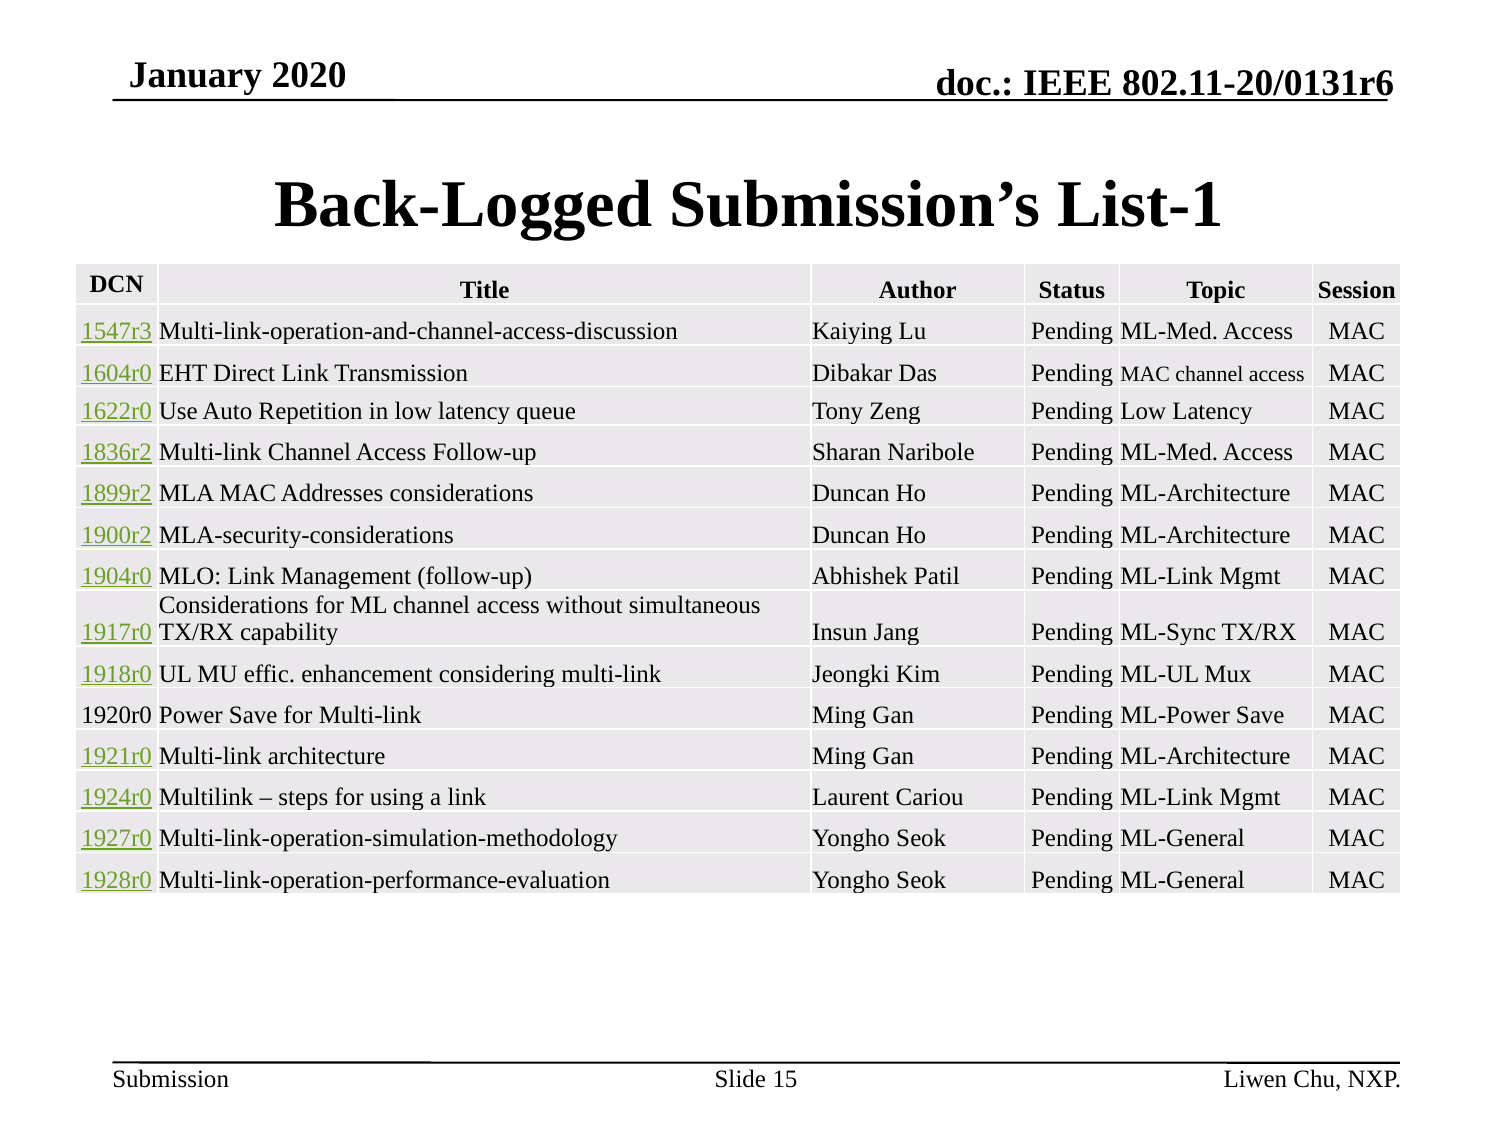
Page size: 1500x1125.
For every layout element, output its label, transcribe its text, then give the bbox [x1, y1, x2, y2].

table_cell Abhishek Patil [812, 550, 1024, 589]
table_cell Multi-link-operation-simulation-methodology [159, 812, 810, 852]
table_cell Pending [1025, 688, 1119, 728]
table_header DCN [76, 264, 157, 303]
table_cell Multi-link Channel Access Follow-up [159, 426, 810, 465]
table_cell MAC [1313, 346, 1400, 386]
table_cell Multi-link-operation-performance-evaluation [159, 853, 810, 893]
table_cell ML-Med. Access [1120, 426, 1312, 465]
table_cell ML-General [1120, 812, 1312, 852]
table_cell MAC [1313, 550, 1400, 589]
table_cell MAC [1313, 647, 1400, 687]
table_cell Ming Gan [812, 730, 1024, 769]
table_cell Pending [1025, 812, 1119, 852]
table_cell Tony Zeng [812, 387, 1024, 424]
table_cell ML-Power Save [1120, 688, 1312, 728]
table_cell Laurent Cariou [812, 771, 1024, 810]
table_cell ML-Link Mgmt [1120, 771, 1312, 810]
table_cell Insun Jang [812, 591, 1024, 645]
slide_number Slide 15 [712, 1061, 800, 1123]
table_cell MAC [1313, 812, 1400, 852]
table_cell Pending [1025, 467, 1119, 507]
table_cell Multilink – steps for using a link [159, 771, 810, 810]
table_cell Pending [1025, 771, 1119, 810]
table_cell Dibakar Das [812, 346, 1024, 386]
table_header Session [1313, 264, 1400, 303]
table_cell MLA MAC Addresses considerations [159, 467, 810, 507]
table_cell Duncan Ho [812, 467, 1024, 507]
table_cell ML-Med. Access [1120, 305, 1312, 344]
table_cell ML-General [1120, 853, 1312, 893]
table_cell MAC [1313, 730, 1400, 769]
table_cell Pending [1025, 591, 1119, 645]
table_cell MLA-security-considerations [159, 508, 810, 548]
table_cell Yongho Seok [812, 853, 1024, 893]
table_cell 1836r2 [76, 426, 157, 465]
table_cell MLO: Link Management (follow-up) [159, 550, 810, 589]
table_cell Sharan Naribole [812, 426, 1024, 465]
table_cell MAC [1313, 771, 1400, 810]
table_cell ML-UL Mux [1120, 647, 1312, 687]
table_cell Pending [1025, 305, 1119, 344]
table_header Status [1025, 264, 1119, 303]
table_header Topic [1120, 264, 1312, 303]
table_cell MAC [1313, 426, 1400, 465]
table_cell 1920r0 [76, 688, 157, 728]
table_cell MAC [1313, 853, 1400, 893]
table_cell Pending [1025, 346, 1119, 386]
table_cell 1622r0 [76, 387, 157, 424]
table_cell Pending [1025, 426, 1119, 465]
table_cell UL MU effic. enhancement considering multi-link [159, 647, 810, 687]
table_cell 1927r0 [76, 812, 157, 852]
table_cell MAC [1313, 508, 1400, 548]
table_cell Pending [1025, 730, 1119, 769]
table_cell Pending [1025, 550, 1119, 589]
table_cell 1928r0 [76, 853, 157, 893]
table_cell 1899r2 [76, 467, 157, 507]
table_cell MAC channel access [1120, 346, 1312, 386]
table_cell 1917r0 [76, 591, 157, 645]
table_cell Jeongki Kim [812, 647, 1024, 687]
table_cell Pending [1025, 853, 1119, 893]
footer Liwen Chu, NXP. [878, 1061, 1402, 1093]
table_cell 1604r0 [76, 346, 157, 386]
text_box January 2020 [114, 42, 493, 88]
table_cell ML-Architecture [1120, 730, 1312, 769]
table_cell Multi-link architecture [159, 730, 810, 769]
table_cell EHT Direct Link Transmission [159, 346, 810, 386]
table_cell ML-Link Mgmt [1120, 550, 1312, 589]
table_cell Ming Gan [812, 688, 1024, 728]
table_cell MAC [1313, 387, 1400, 424]
table_cell MAC [1313, 688, 1400, 728]
table_cell 1924r0 [76, 771, 157, 810]
table_cell MAC [1313, 591, 1400, 645]
table_cell Considerations for ML channel access without simultaneous TX/RX capability [159, 591, 810, 645]
table_cell Pending [1025, 387, 1119, 424]
table_cell 1900r2 [76, 508, 157, 548]
table_cell Pending [1025, 508, 1119, 548]
table_cell 1921r0 [76, 730, 157, 769]
table_cell ML-Architecture [1120, 467, 1312, 507]
table_cell MAC [1313, 467, 1400, 507]
table_cell Yongho Seok [812, 812, 1024, 852]
table_cell 1918r0 [76, 647, 157, 687]
table_header Title [159, 264, 810, 303]
table_cell ML-Architecture [1120, 508, 1312, 548]
table_cell Multi-link-operation-and-channel-access-discussion [159, 305, 810, 344]
table_cell Low Latency [1120, 387, 1312, 424]
title Back-Logged Submission’s List-1 [112, 112, 1388, 262]
table_cell 1904r0 [76, 550, 157, 589]
table_cell Kaiying Lu [812, 305, 1024, 344]
table_cell MAC [1313, 305, 1400, 344]
table_cell Power Save for Multi-link [159, 688, 810, 728]
table_cell 1547r3 [76, 305, 157, 344]
table_cell Use Auto Repetition in low latency queue [159, 387, 810, 424]
table_cell ML-Sync TX/RX [1120, 591, 1312, 645]
table_cell Pending [1025, 647, 1119, 687]
table_cell Duncan Ho [812, 508, 1024, 548]
table_header Author [812, 264, 1024, 303]
